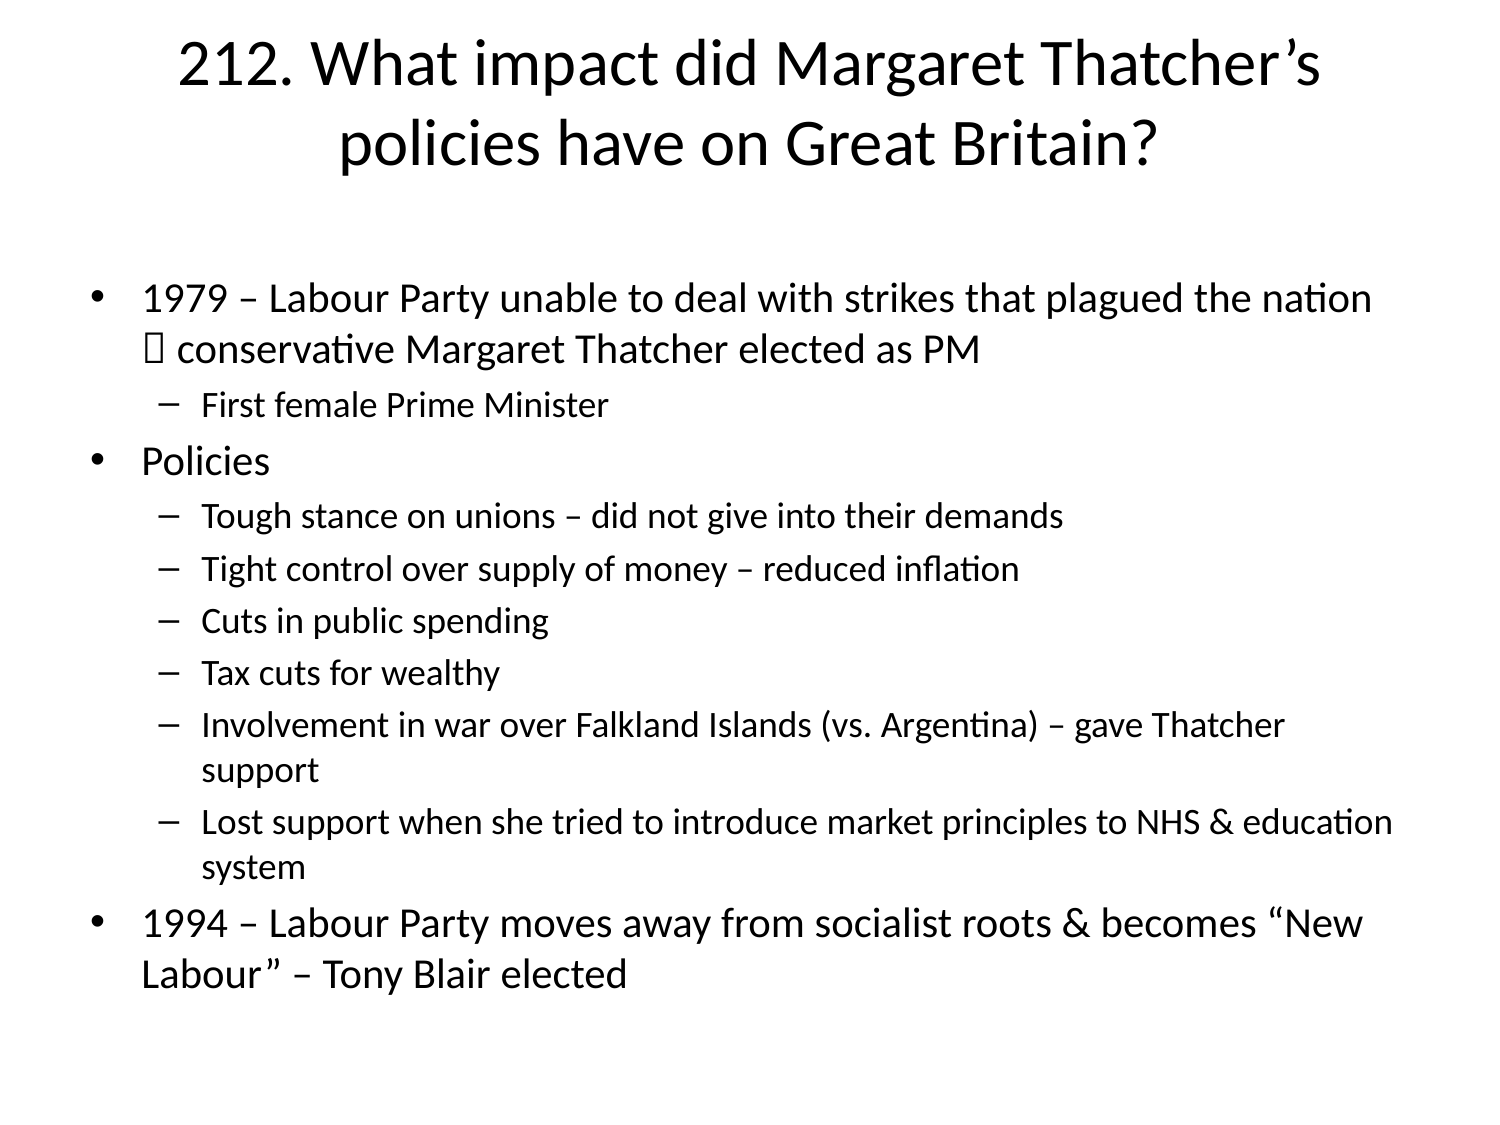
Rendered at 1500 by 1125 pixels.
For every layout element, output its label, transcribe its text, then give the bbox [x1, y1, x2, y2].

title 212. What impact did Margaret Thatcher’s policies have on Great Britain? [75, 45, 1425, 233]
list 1979 – Labour Party unable to deal with strikes that plagued the nation  conservative Margaret Thatcher elected as PM First female Prime Minister Policies Tough stance on unions – did not give into their demands Tight control over supply of money – reduced inflation Cuts in public spending Tax cuts for wealthy Involvement in war over Falkland Islands (vs. Argentina) – gave Thatcher support Lost support when she tried to introduce market principles to NHS & education system 1994 – Labour Party moves away from socialist roots & becomes “New Labour” – Tony Blair elected [75, 262, 1425, 1005]
